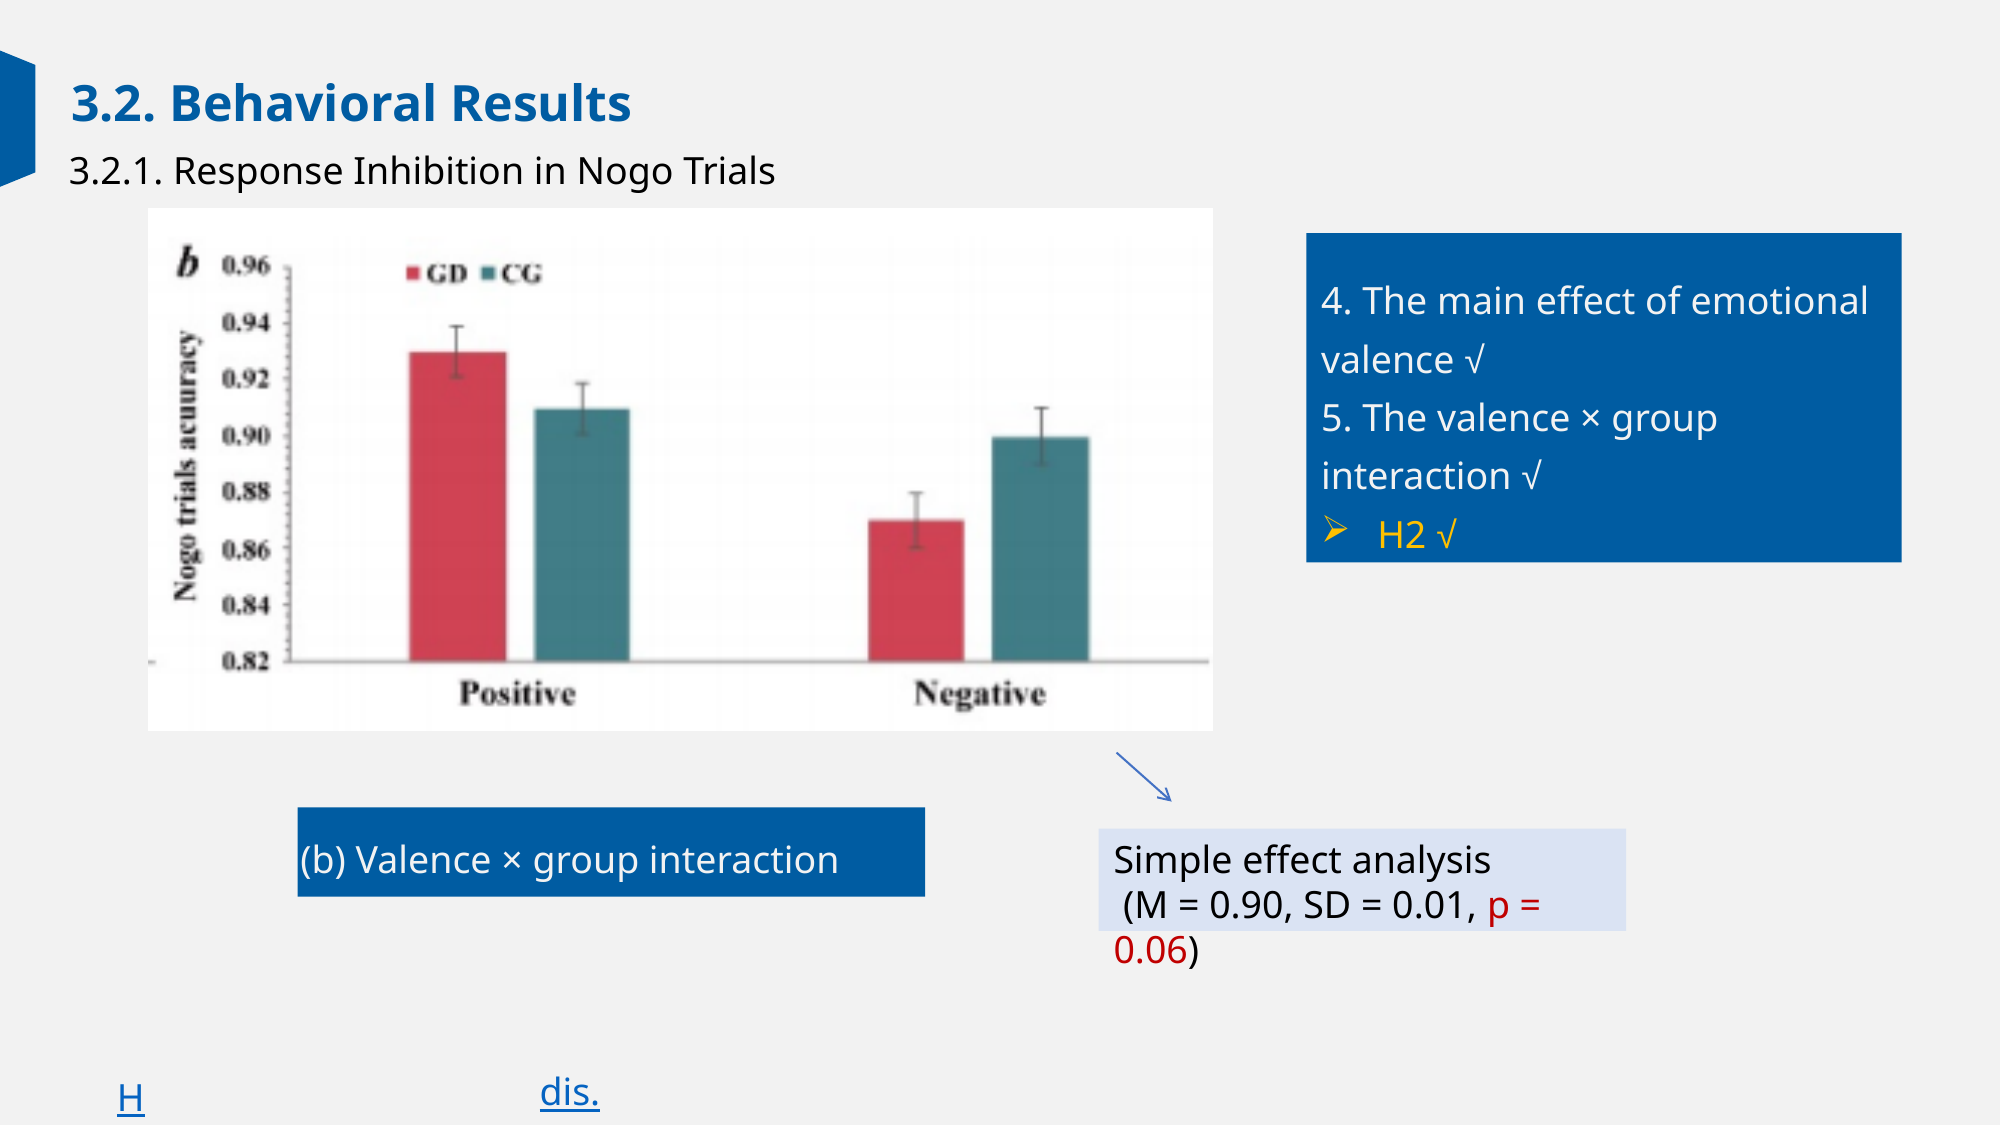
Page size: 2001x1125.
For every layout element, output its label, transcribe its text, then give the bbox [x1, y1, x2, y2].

text_box Simple effect analysis (M = 0.90, SD = 0.01, p = 0.06) [1098, 828, 1627, 931]
text_box 3.2.1. Response Inhibition in Nogo Trials [54, 139, 877, 200]
text_box [296, 806, 926, 815]
text_box H [102, 1066, 455, 1116]
text_box [296, 889, 926, 898]
text_box [1305, 232, 1903, 563]
picture [148, 208, 1213, 731]
text_box [0, 49, 37, 188]
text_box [1116, 752, 1172, 802]
text_box 4. The main effect of emotional valence √ 5. The valence × group interaction √ H2 √ [1306, 256, 1886, 488]
text_box (b) Valence × group interaction [285, 815, 1014, 889]
text_box 3.2. Behavioral Results [56, 64, 648, 139]
text_box dis. [524, 1060, 693, 1125]
